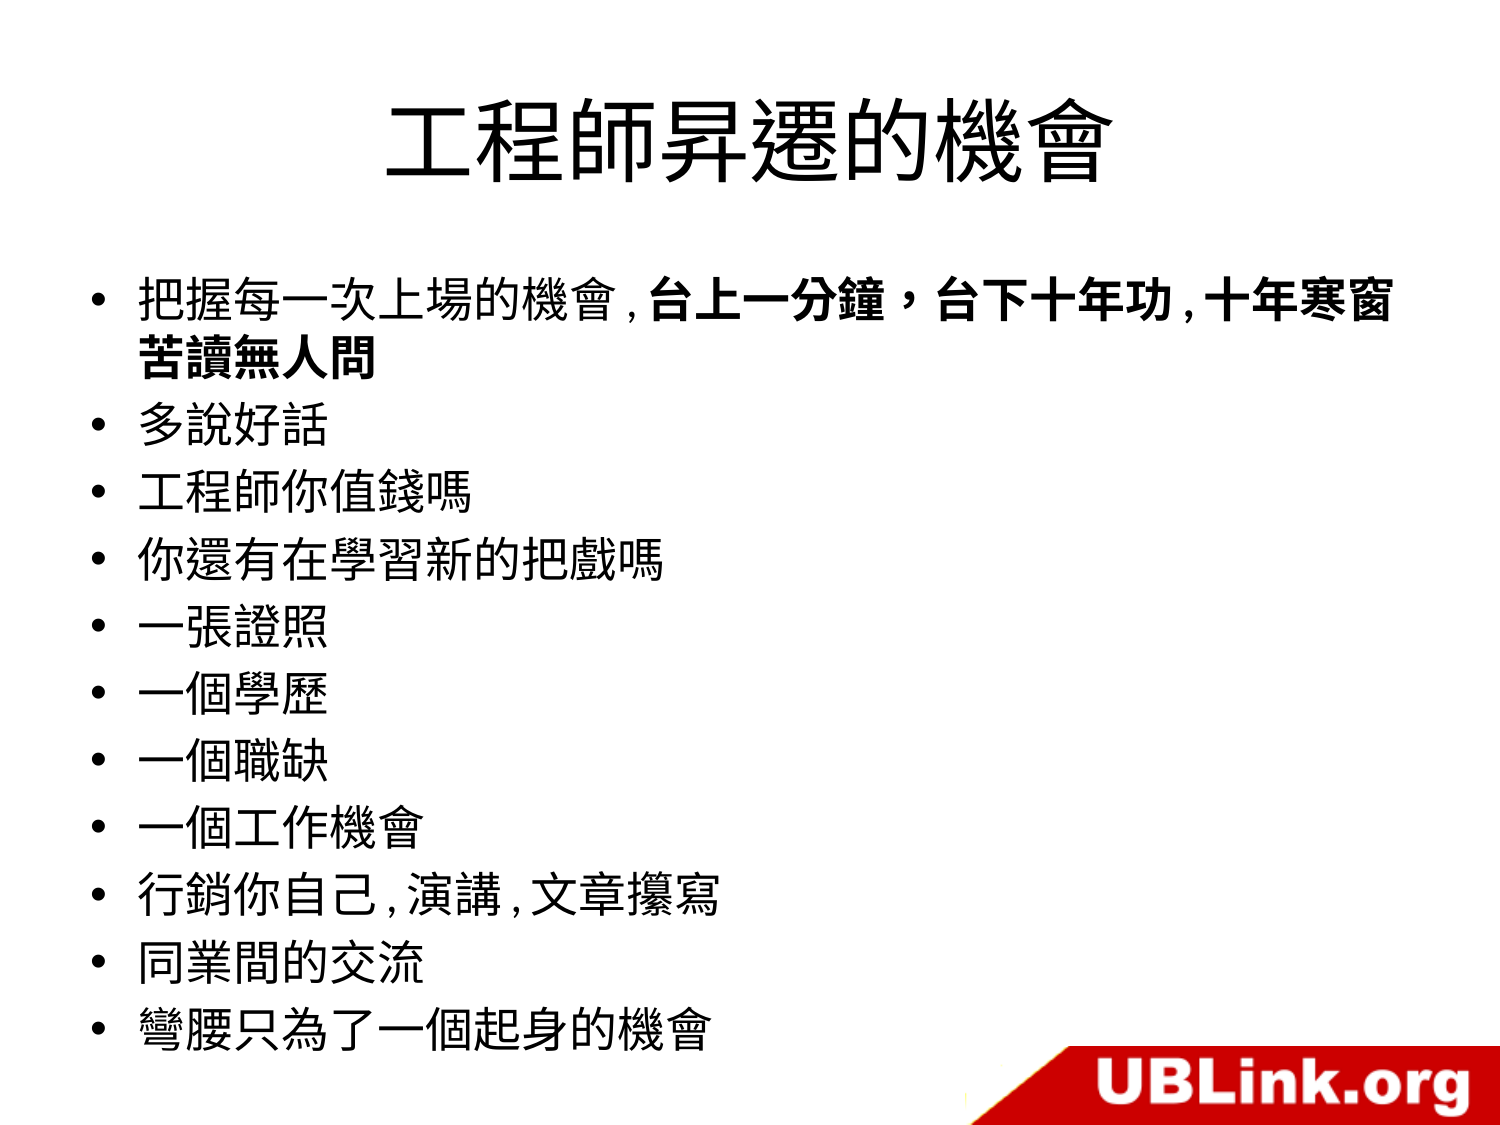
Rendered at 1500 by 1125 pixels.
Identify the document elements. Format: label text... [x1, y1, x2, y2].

picture [965, 1046, 1500, 1125]
title 工程師昇遷的機會 [75, 45, 1425, 233]
list 把握每一次上場的機會,台上一分鐘，台下十年功,十年寒窗苦讀無人問 多說好話 工程師你值錢嗎 你還有在學習新的把戲嗎 一張證照 一個學歷 一個職缺 一個工作機會 行銷你自己,演講,文章攥寫 同業間的交流 彎腰只為了一個起身的機會 [75, 262, 1425, 1071]
